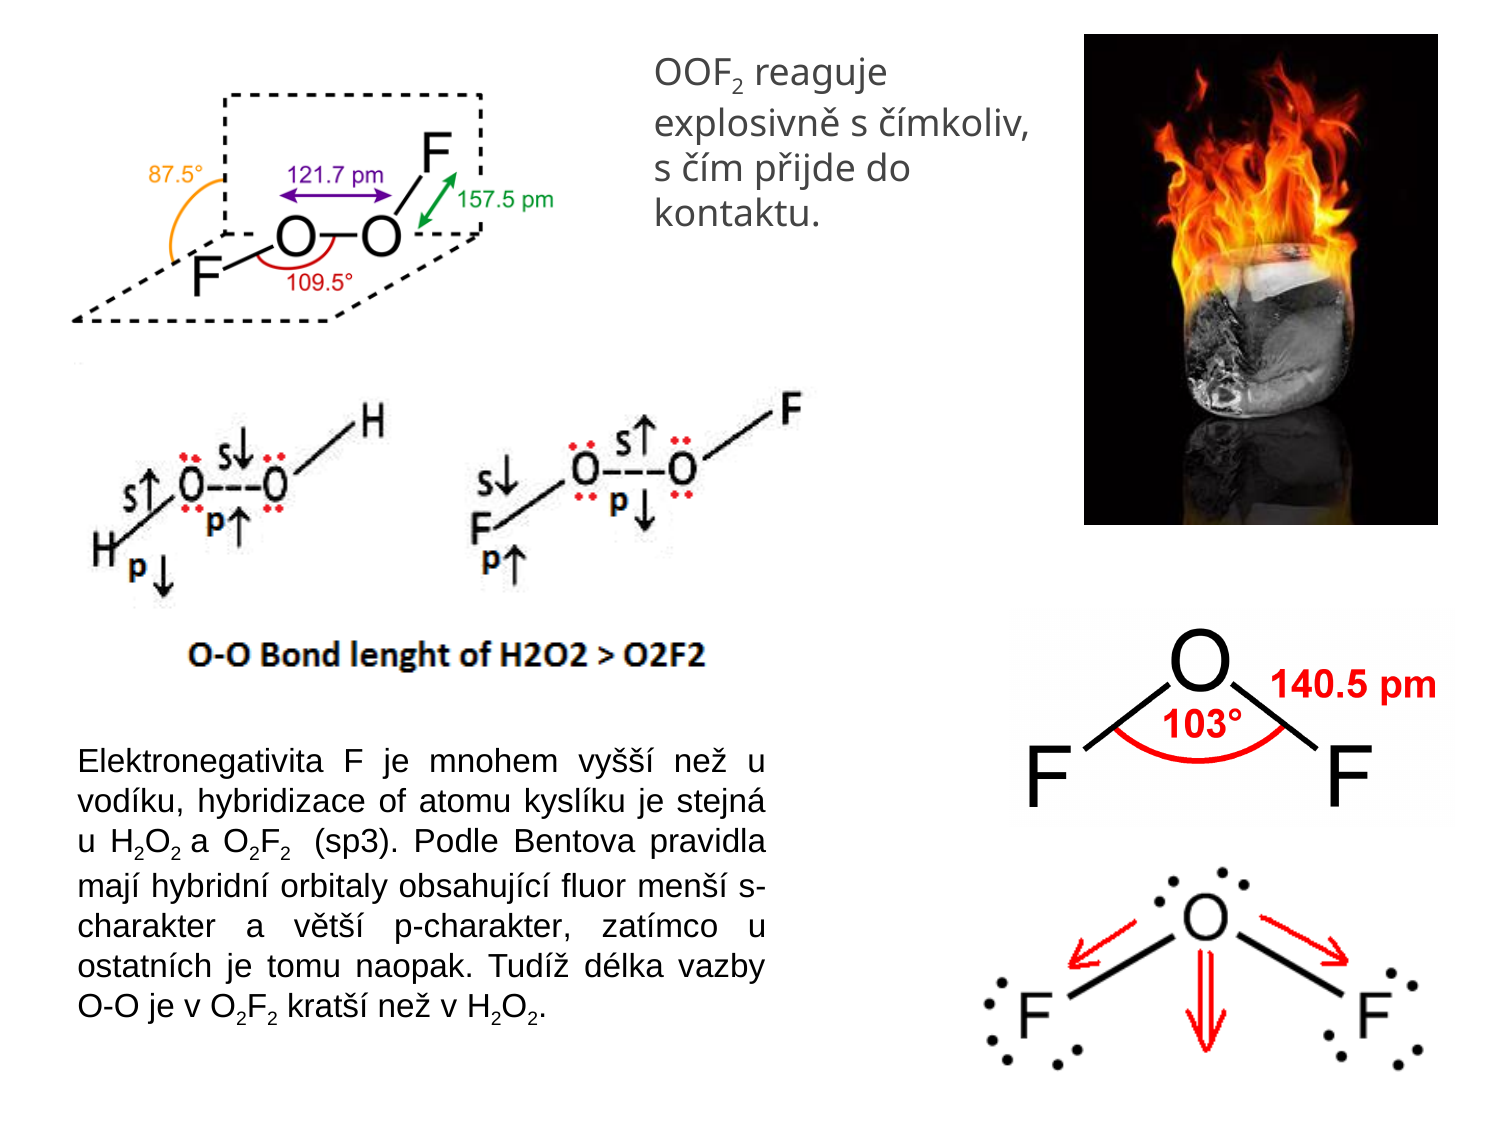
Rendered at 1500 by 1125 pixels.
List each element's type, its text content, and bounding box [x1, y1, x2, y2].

picture [62, 43, 823, 691]
picture [1084, 34, 1438, 525]
picture [1009, 608, 1455, 827]
picture [971, 853, 1438, 1086]
text_box Elektronegativita F je mnohem vyšší než u vodíku, hybridizace of atomu kyslíku je stejná u H2O2 a O2F2 (sp3). Podle Bentova pravidla mají hybridní orbitaly obsahující fluor menší s-charakter a větší p-charakter, zatímco u ostatních je tomu naopak. Tudíž délka vazby O-O je v O2F2 kratší než v H2O2. [62, 731, 782, 1037]
text_box OOF2 reaguje explosivně s čímkoliv, s čím přijde do kontaktu. [638, 40, 1055, 242]
